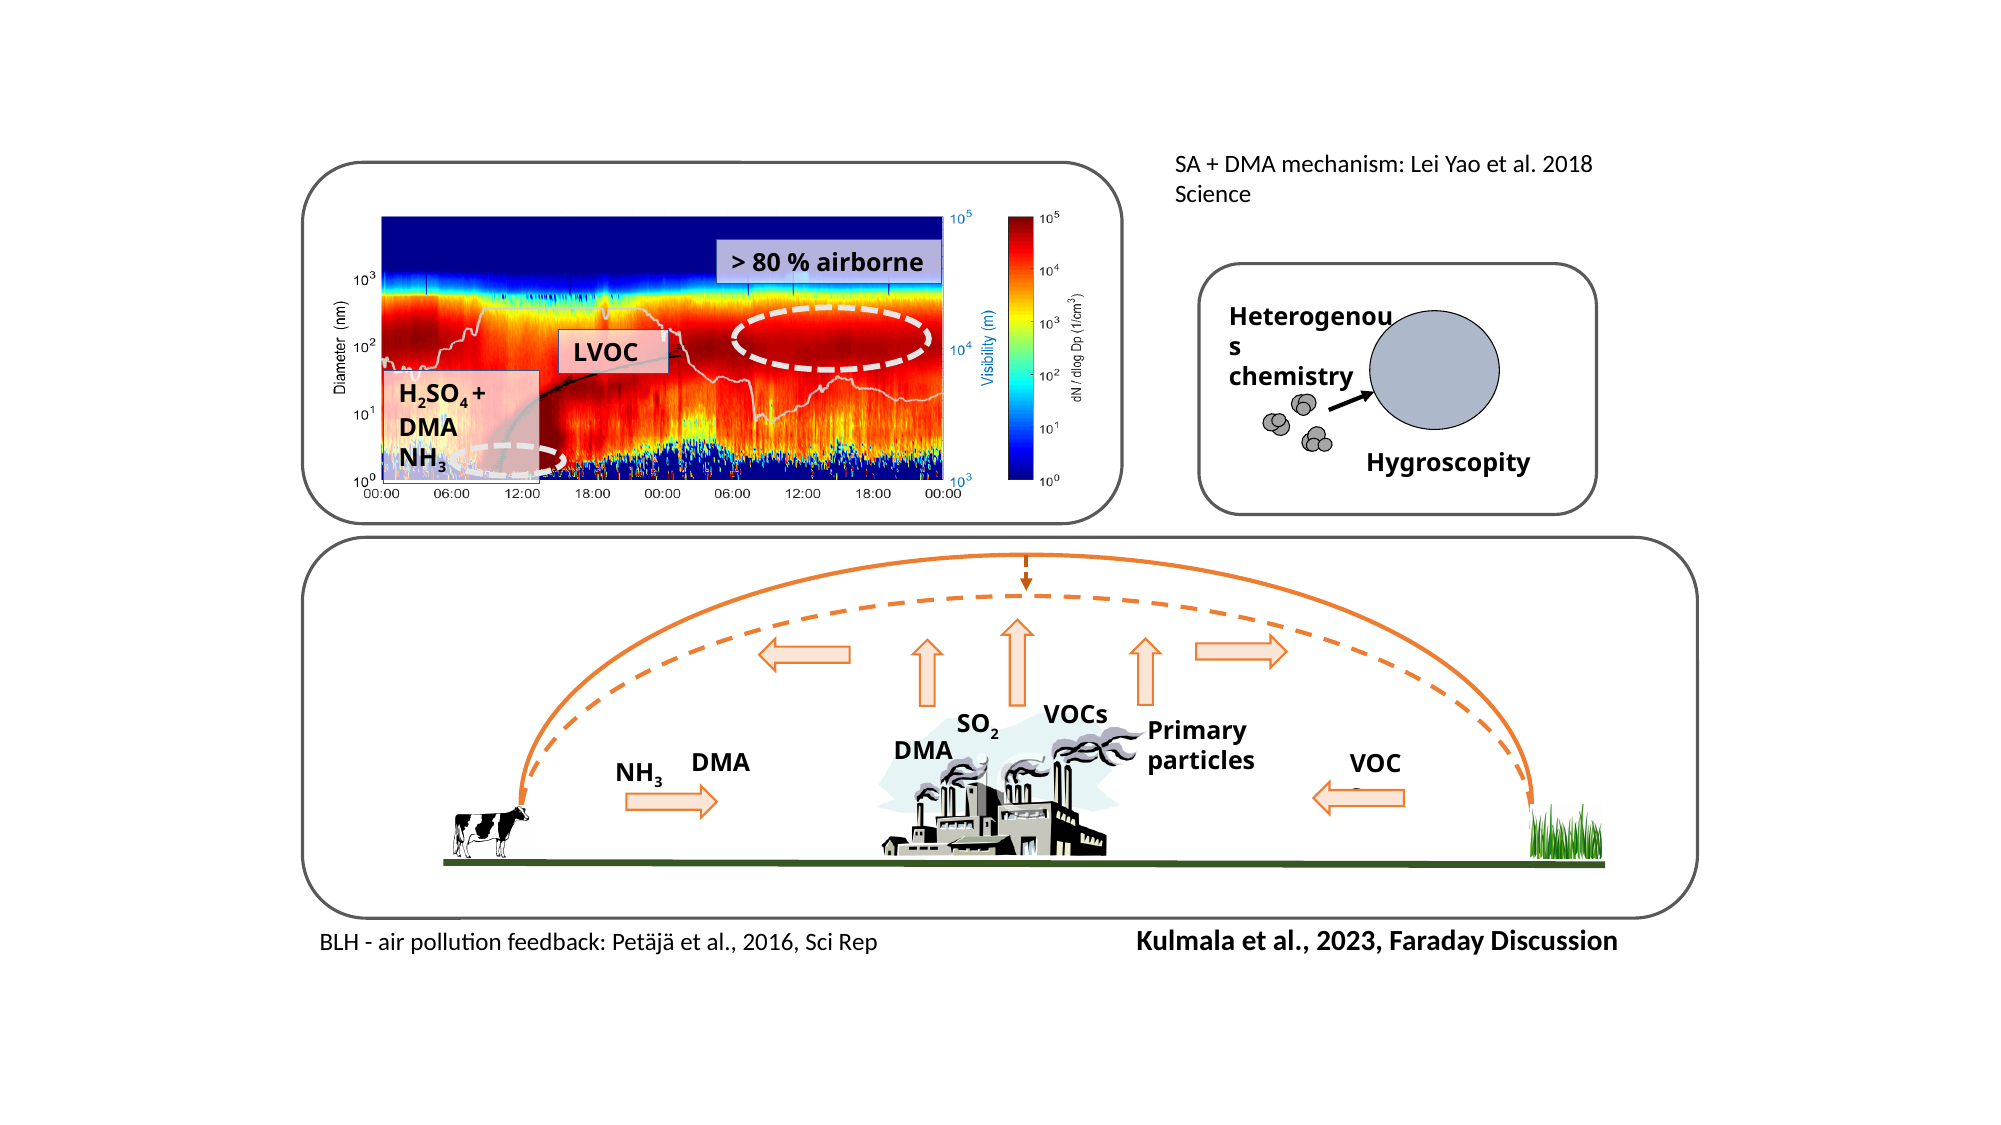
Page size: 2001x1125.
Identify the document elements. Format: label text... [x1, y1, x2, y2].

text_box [287, 192, 1127, 515]
text_box [309, 161, 1115, 192]
picture [1530, 804, 1602, 859]
text_box [301, 536, 1699, 920]
text_box SA + DMA mechanism: Lei Yao et al. 2018 Science [1160, 140, 1724, 216]
picture [452, 805, 530, 859]
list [875, 713, 1148, 856]
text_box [1198, 263, 1597, 515]
text_box [329, 515, 1095, 525]
text_box BLH - air pollution feedback: Petäjä et al., 2016, Sci Rep [304, 918, 895, 1008]
text_box Kulmala et al., 2023, Faraday Discussion [1121, 913, 1775, 964]
